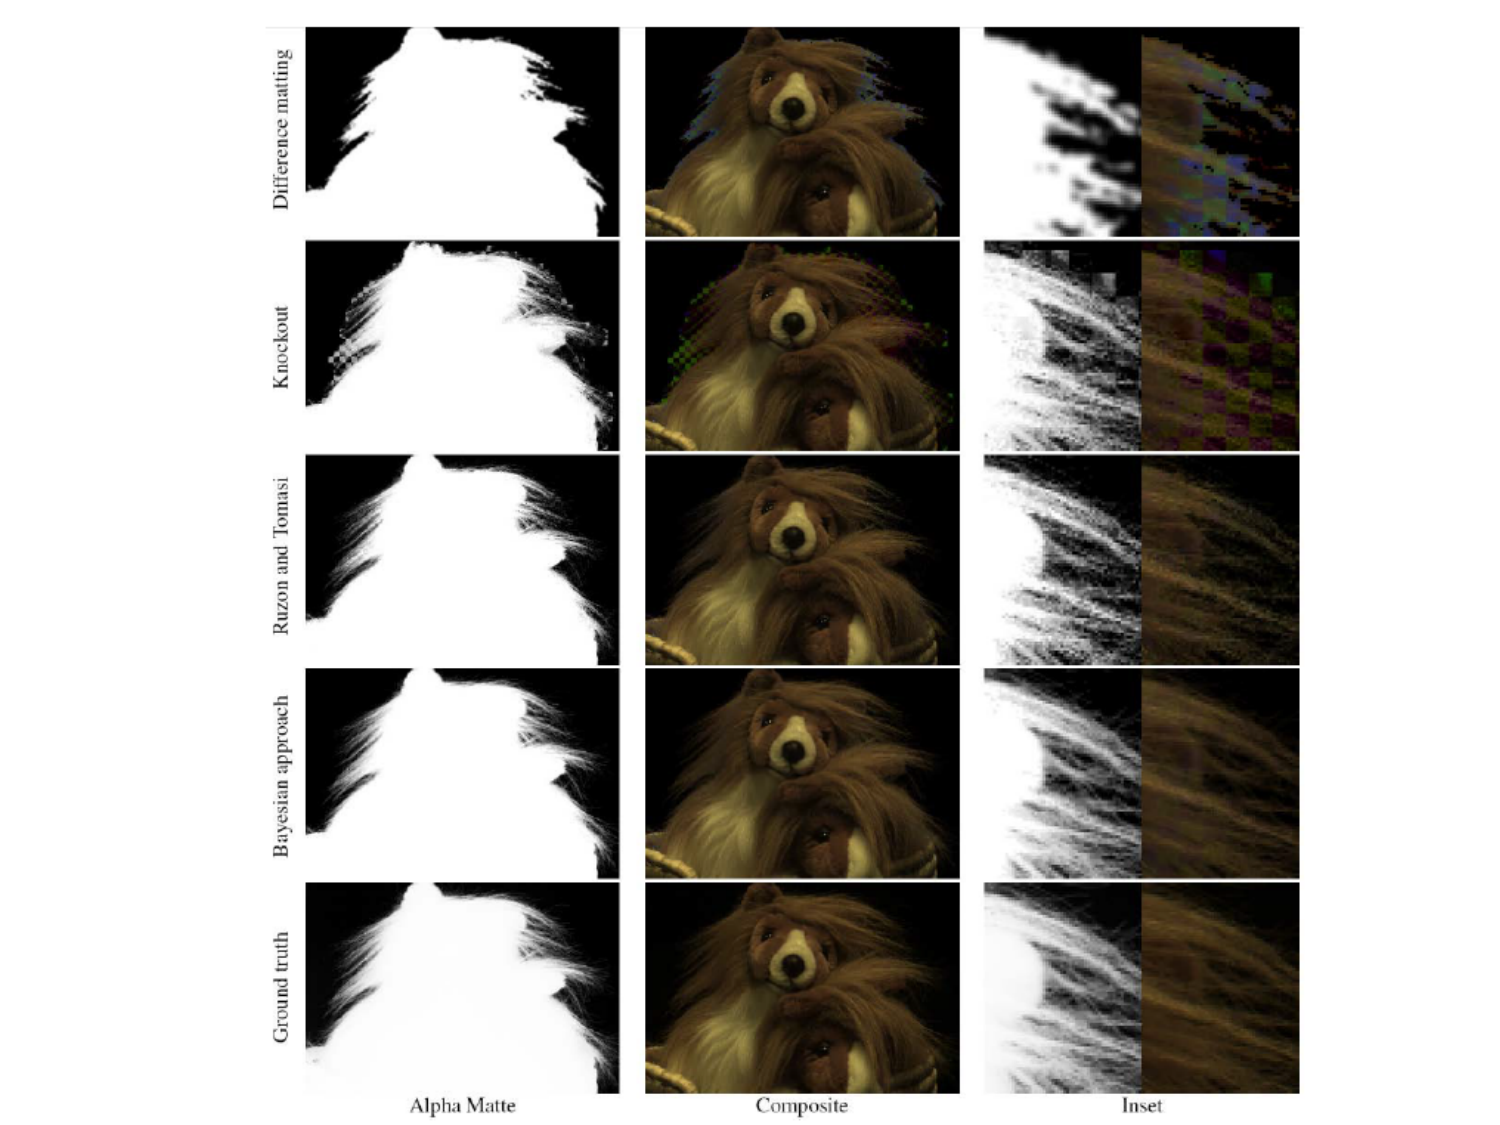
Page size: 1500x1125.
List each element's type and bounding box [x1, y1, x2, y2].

list [263, 11, 1316, 1125]
